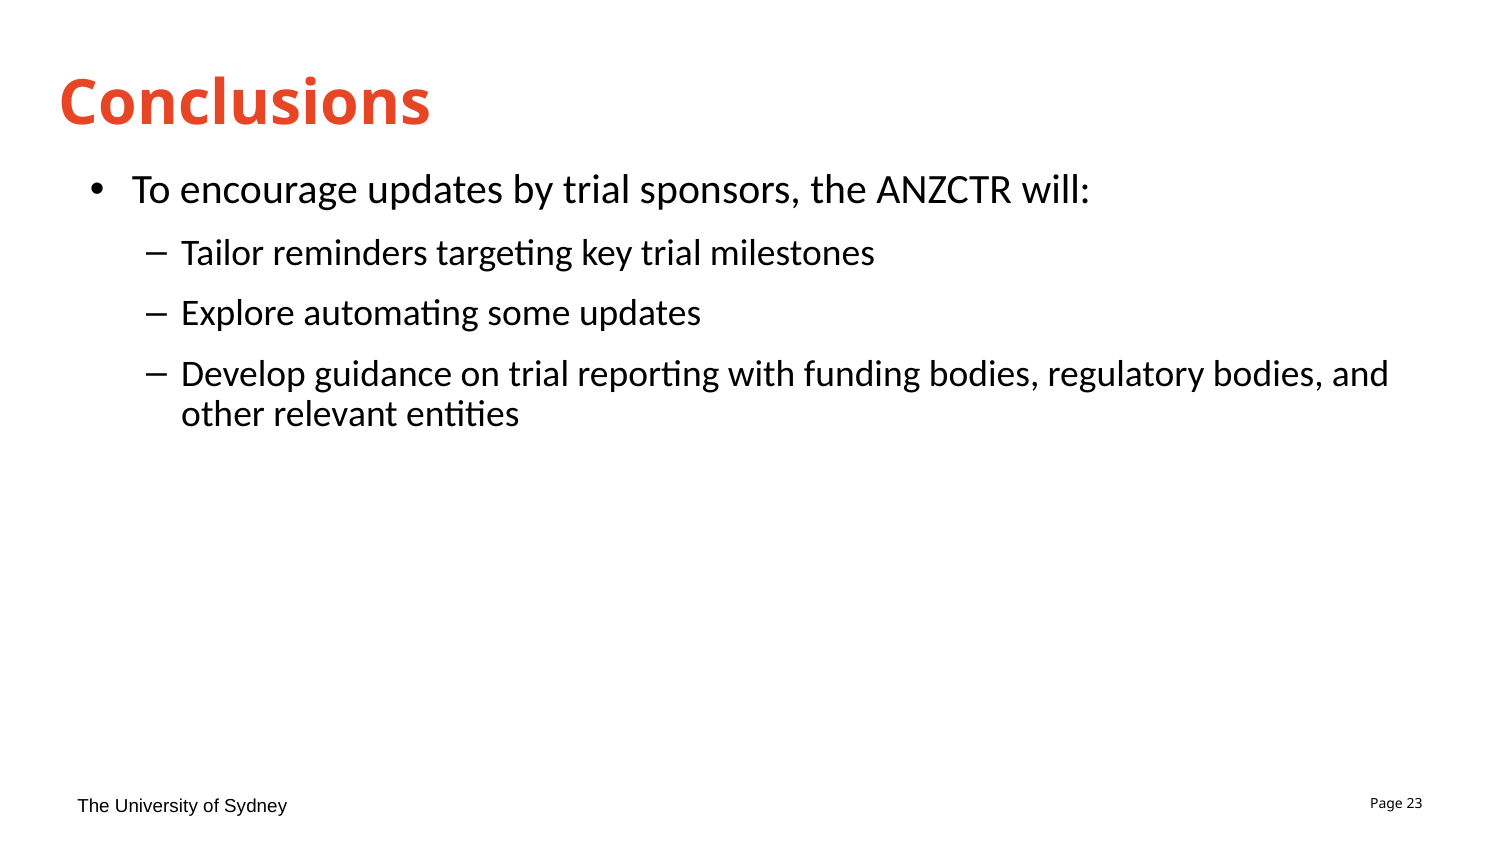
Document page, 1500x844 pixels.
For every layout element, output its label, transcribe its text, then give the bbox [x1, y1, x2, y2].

title Conclusions [58, 61, 1442, 142]
text_box To encourage updates by trial sponsors, the ANZCTR will: Tailor reminders targeting key trial milestones Explore automating some updates Develop guidance on trial reporting with funding bodies, regulatory bodies, and other relevant entities [75, 160, 1442, 740]
